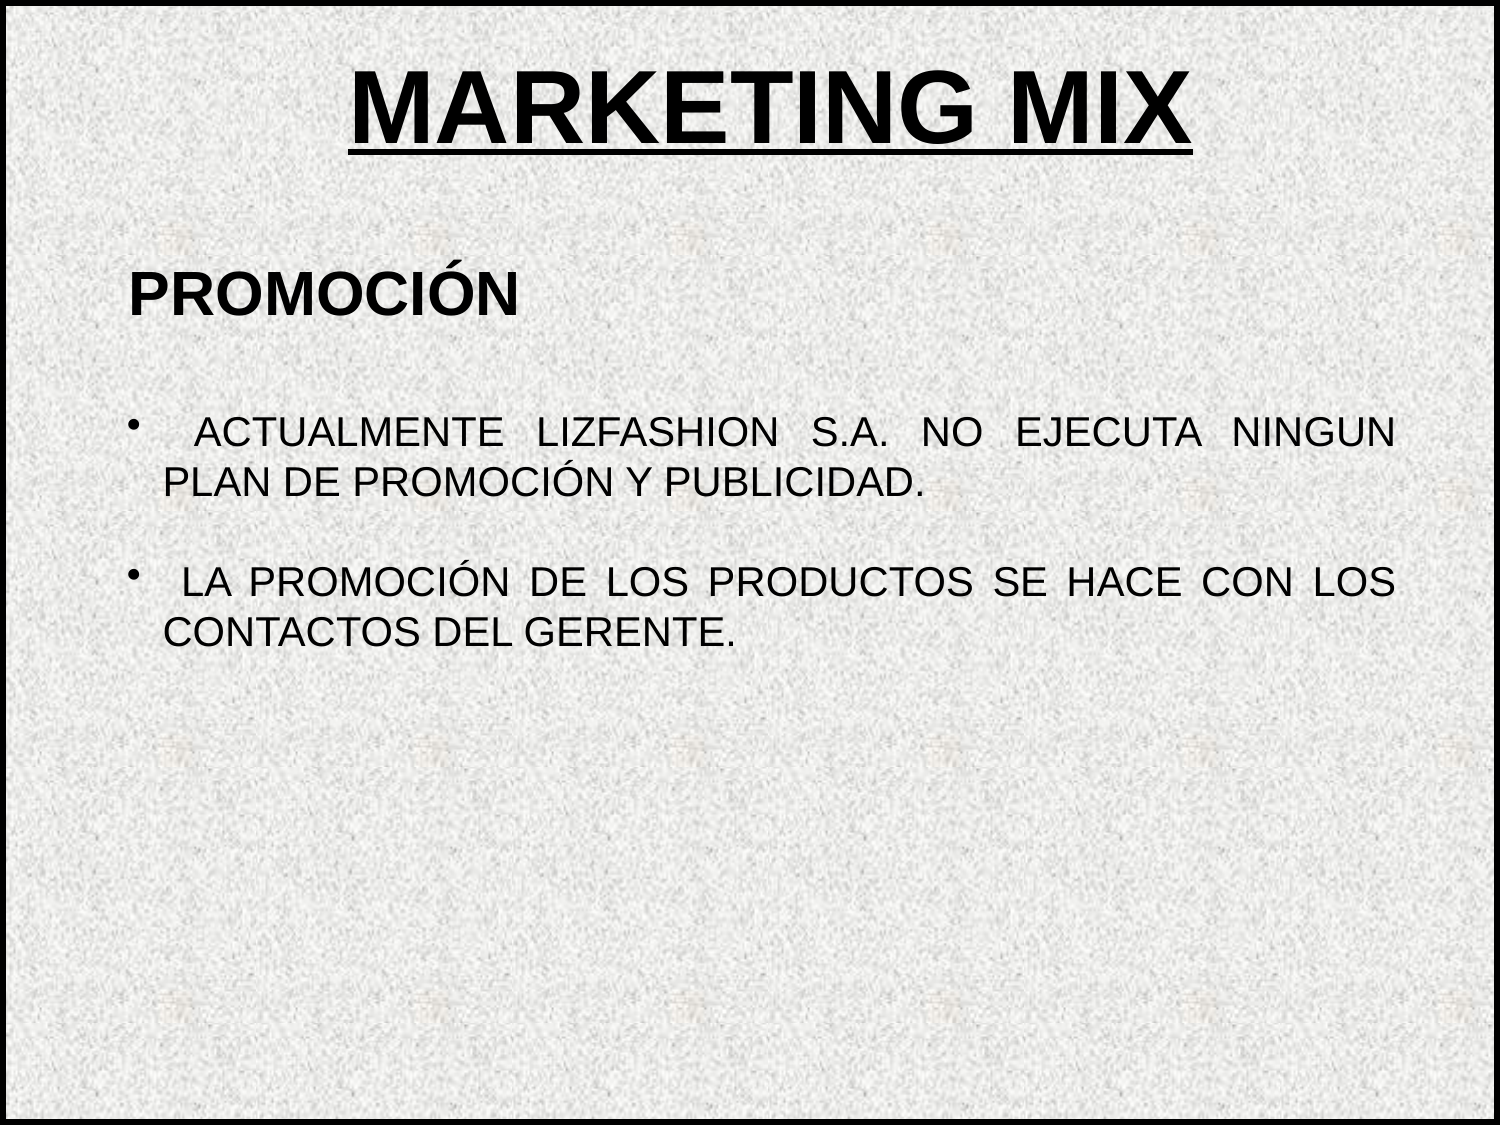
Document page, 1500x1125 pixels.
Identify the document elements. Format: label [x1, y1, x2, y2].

text_box [0, 0, 1500, 1125]
